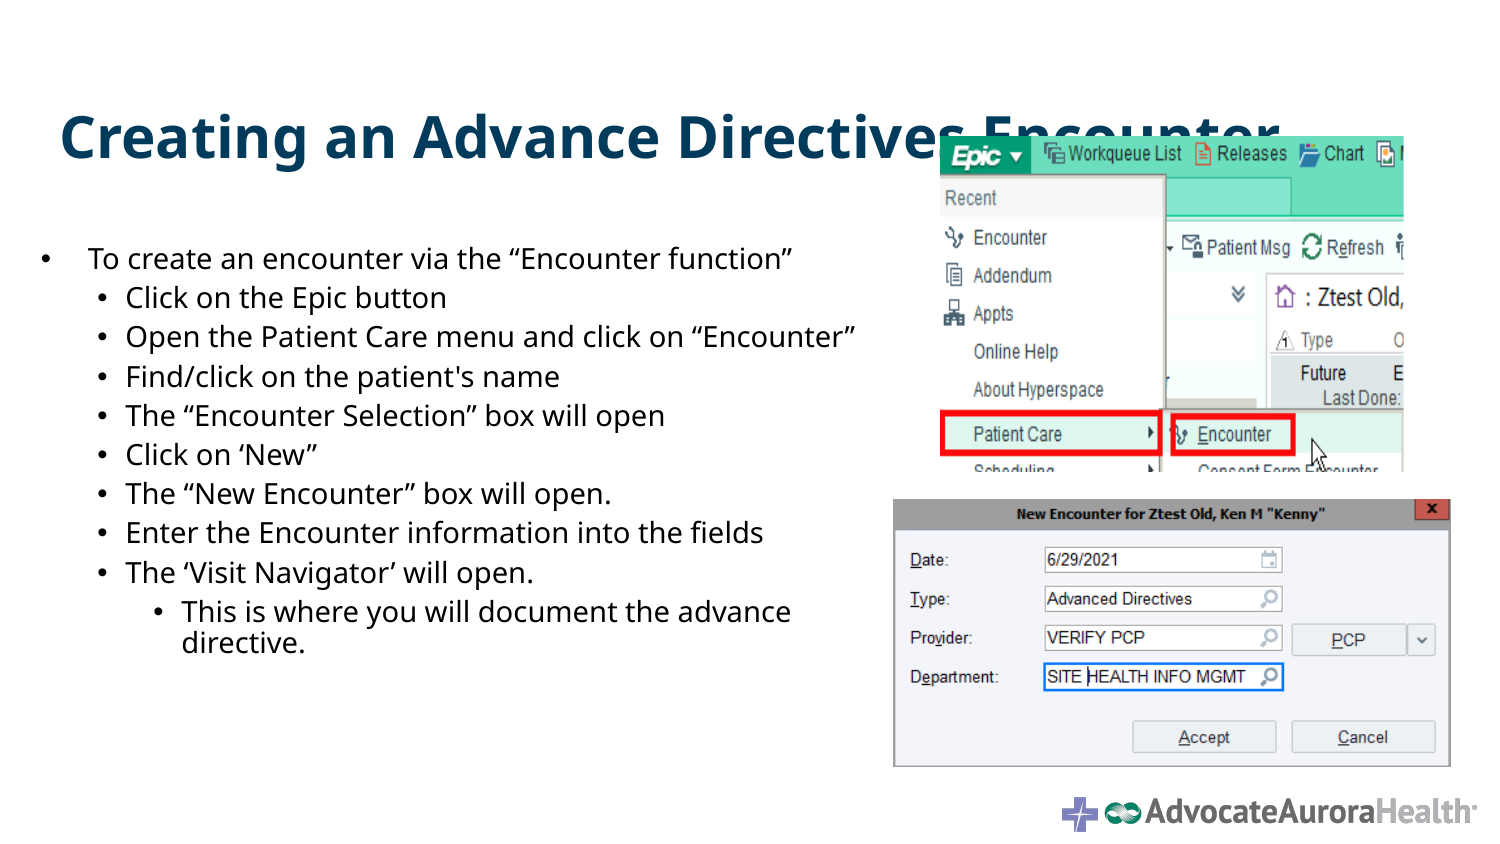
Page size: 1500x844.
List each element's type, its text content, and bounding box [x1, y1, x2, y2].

list To create an encounter via the “Encounter function” Click on the Epic button Open the Patient Care menu and click on “Encounter” Find/click on the patient's name The “Encounter Selection” box will open Click on ‘New” The “New Encounter” box will open. Enter the Encounter information into the fields The ‘Visit Navigator’ will open. This is where you will document the advance directive. [26, 236, 875, 844]
picture [893, 499, 1451, 767]
picture [1062, 797, 1477, 832]
picture [940, 136, 1404, 472]
title Creating an Advance Directives Encounter [44, 35, 1440, 179]
